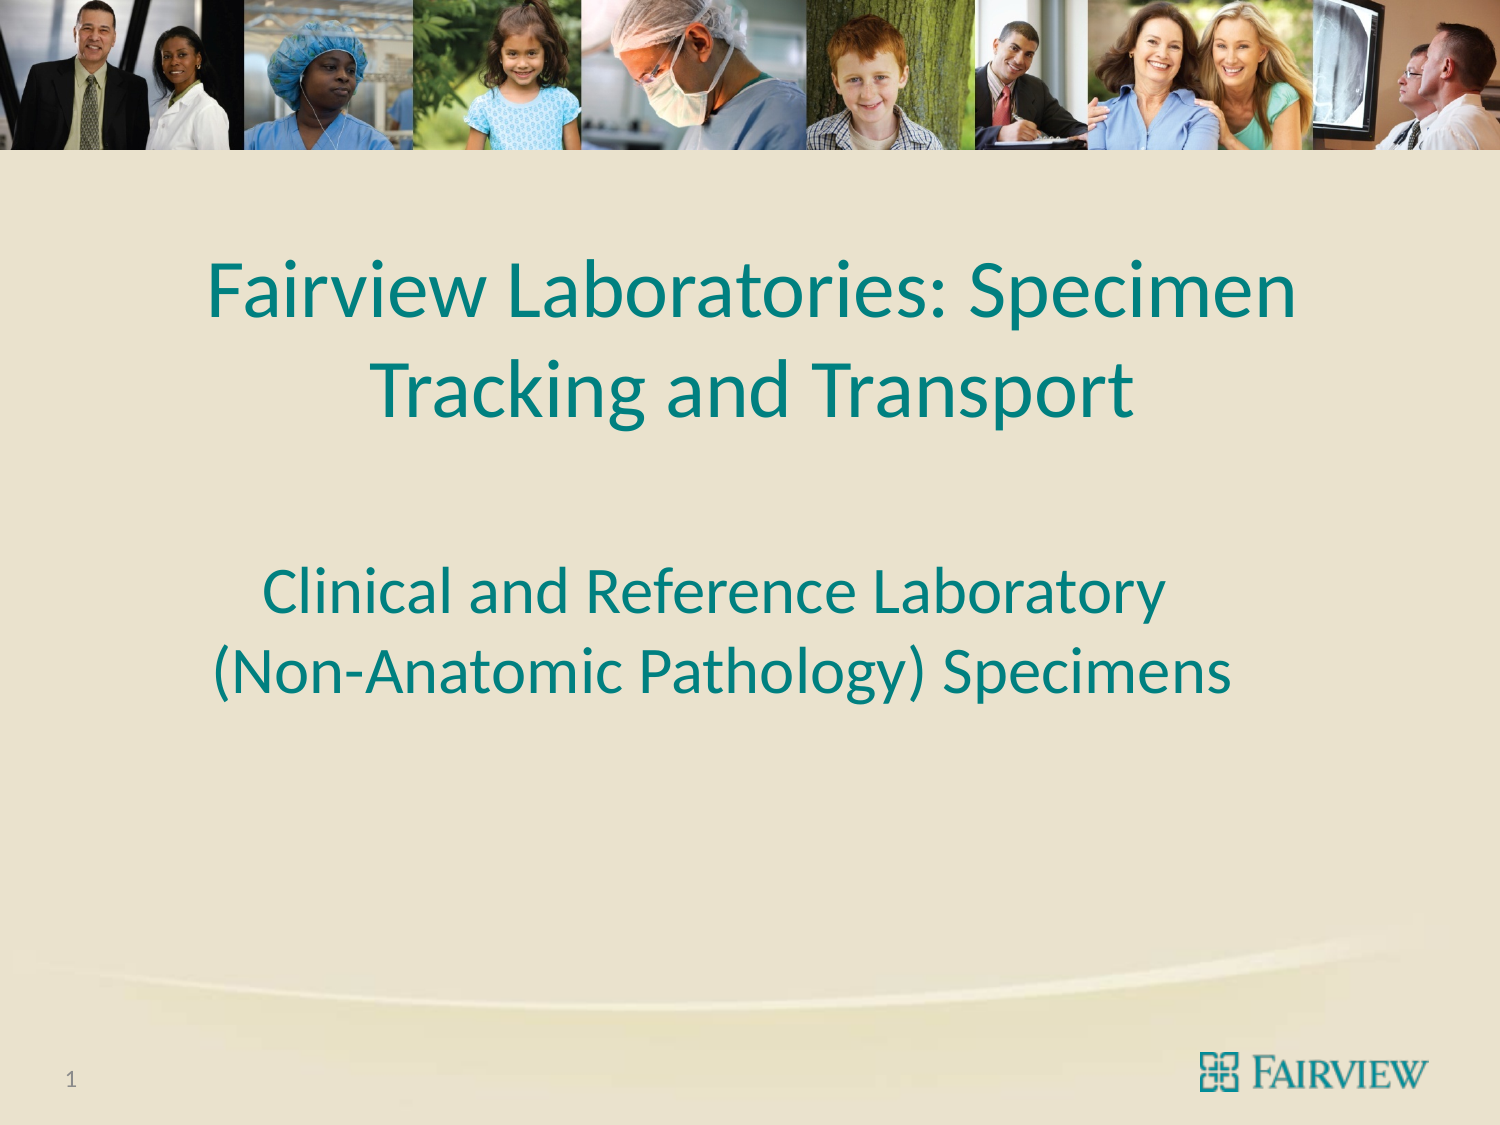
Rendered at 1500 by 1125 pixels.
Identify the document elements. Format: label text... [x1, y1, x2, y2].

subtitle Clinical and Reference Laboratory (Non-Anatomic Pathology) Specimens [48, 539, 1396, 690]
slide_number 1 [0, 1047, 93, 1108]
title Fairview Laboratories: Specimen Tracking and Transport [76, 194, 1429, 473]
picture [0, 0, 1500, 1125]
